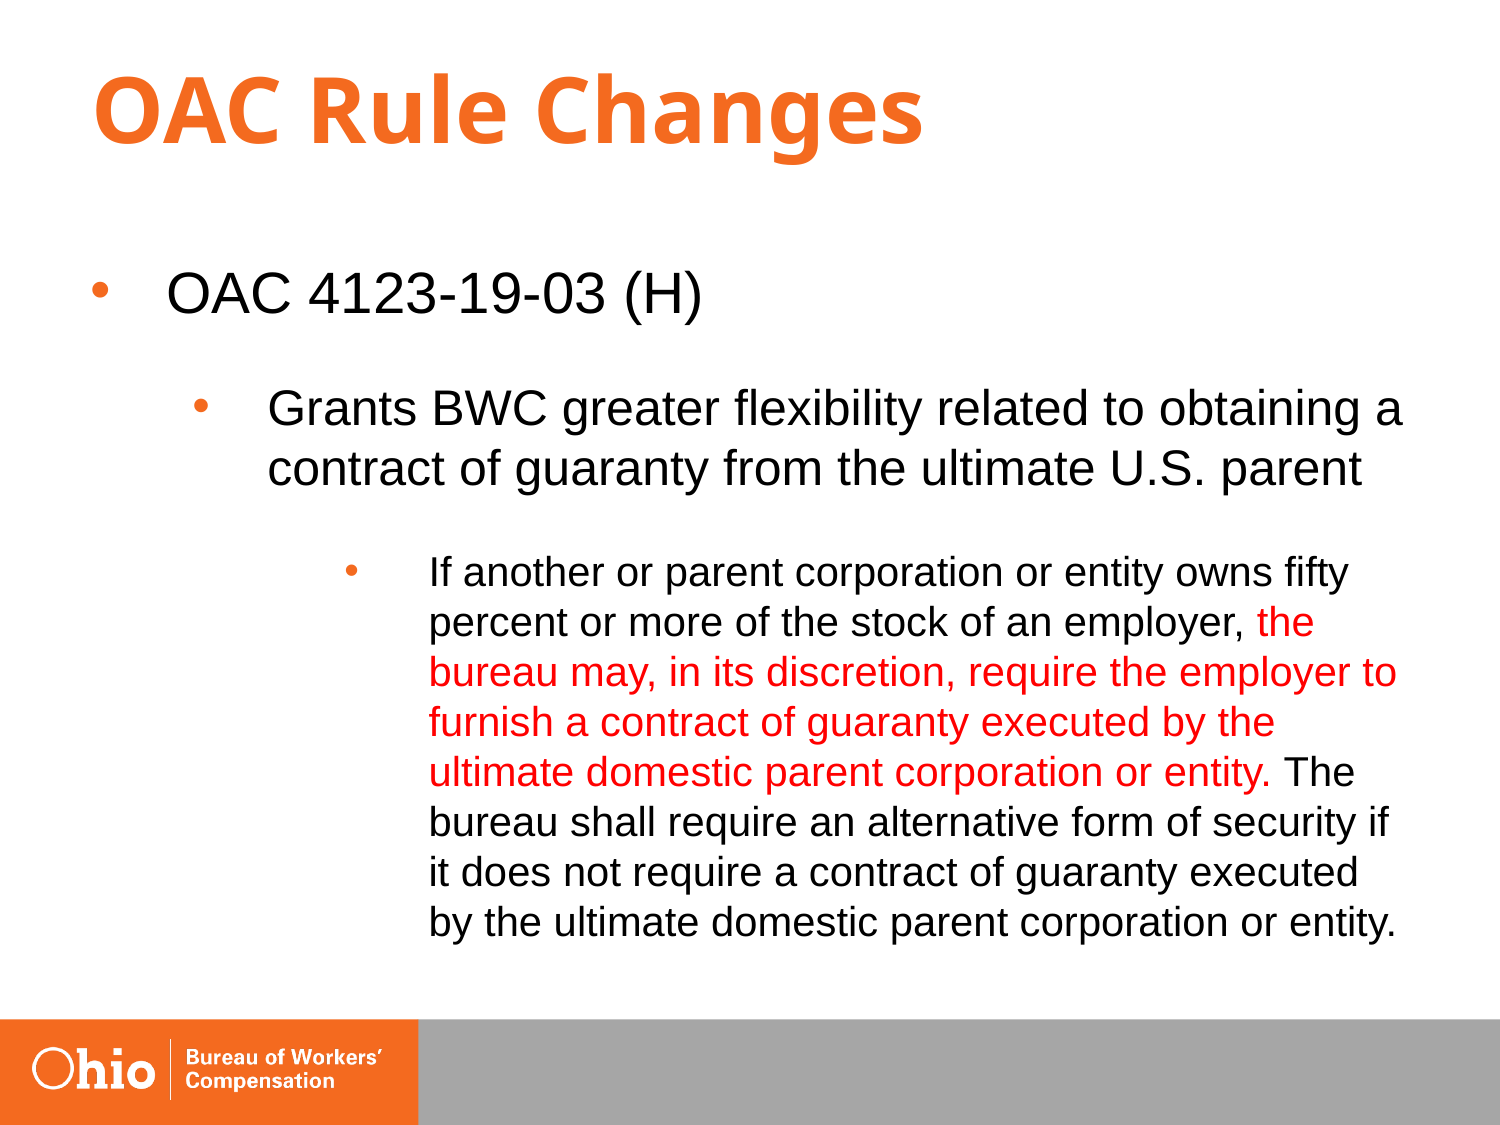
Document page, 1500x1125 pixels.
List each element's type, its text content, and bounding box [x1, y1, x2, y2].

list OAC 4123-19-03 (H) Grants BWC greater flexibility related to obtaining a contract of guaranty from the ultimate U.S. parent If another or parent corporation or entity owns fifty percent or more of the stock of an employer, the bureau may, in its discretion, require the employer to furnish a contract of guaranty executed by the ultimate domestic parent corporation or entity. The bureau shall require an alternative form of security if it does not require a contract of guaranty executed by the ultimate domestic parent corporation or entity. [74, 168, 1426, 1032]
title OAC Rule Changes [76, 66, 1428, 167]
picture [32, 1039, 382, 1100]
